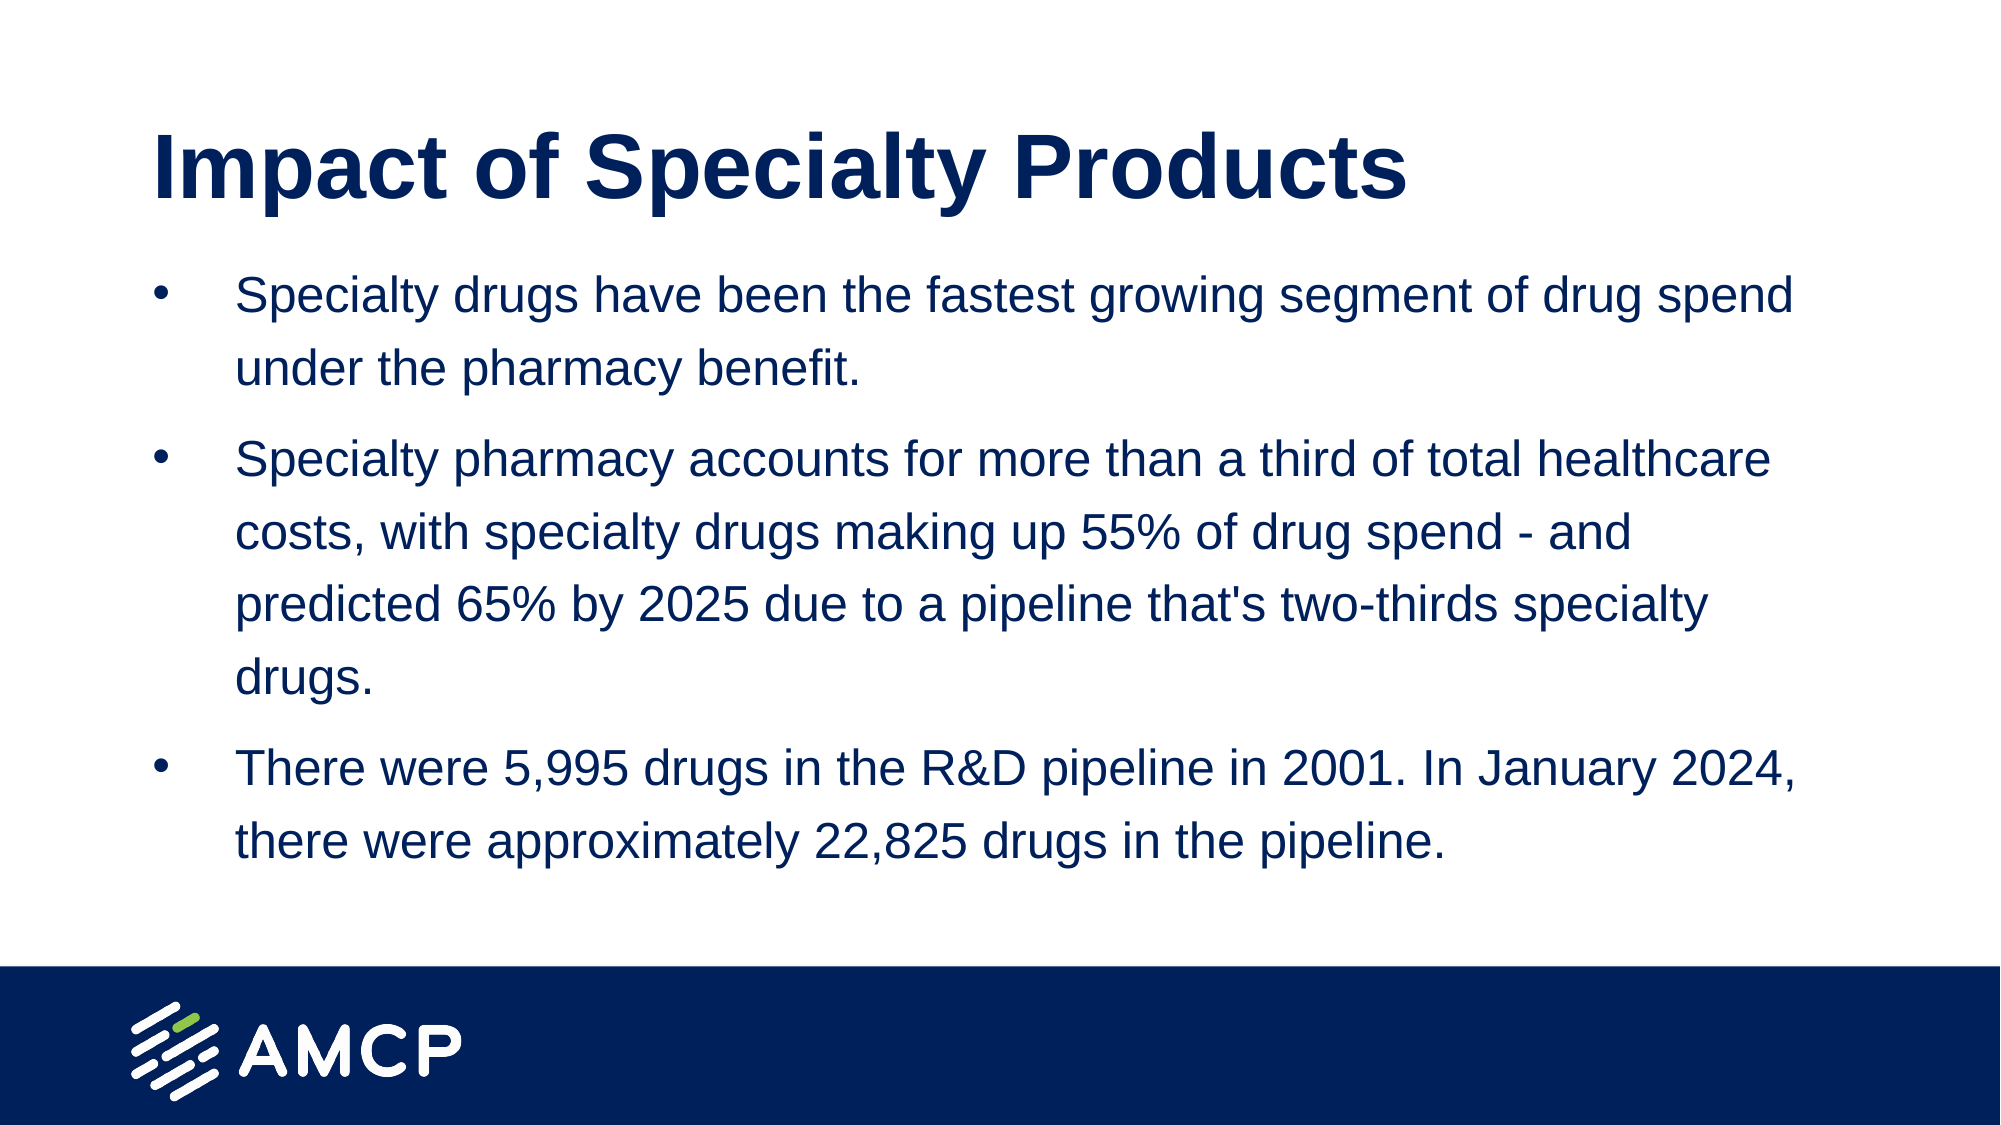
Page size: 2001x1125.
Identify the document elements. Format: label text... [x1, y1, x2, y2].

picture [0, 666, 813, 1125]
list Specialty drugs have been the fastest growing segment of drug spend under the pharmacy benefit. Specialty pharmacy accounts for more than a third of total healthcare costs, with specialty drugs making up 55% of drug spend - and predicted 65% by 2025 due to a pipeline that's two-thirds specialty drugs. There were 5,995 drugs in the R&D pipeline in 2001. In January 2024, there were approximately 22,825 drugs in the pipeline. [137, 242, 1863, 883]
title Impact of Specialty Products [137, 59, 1863, 242]
